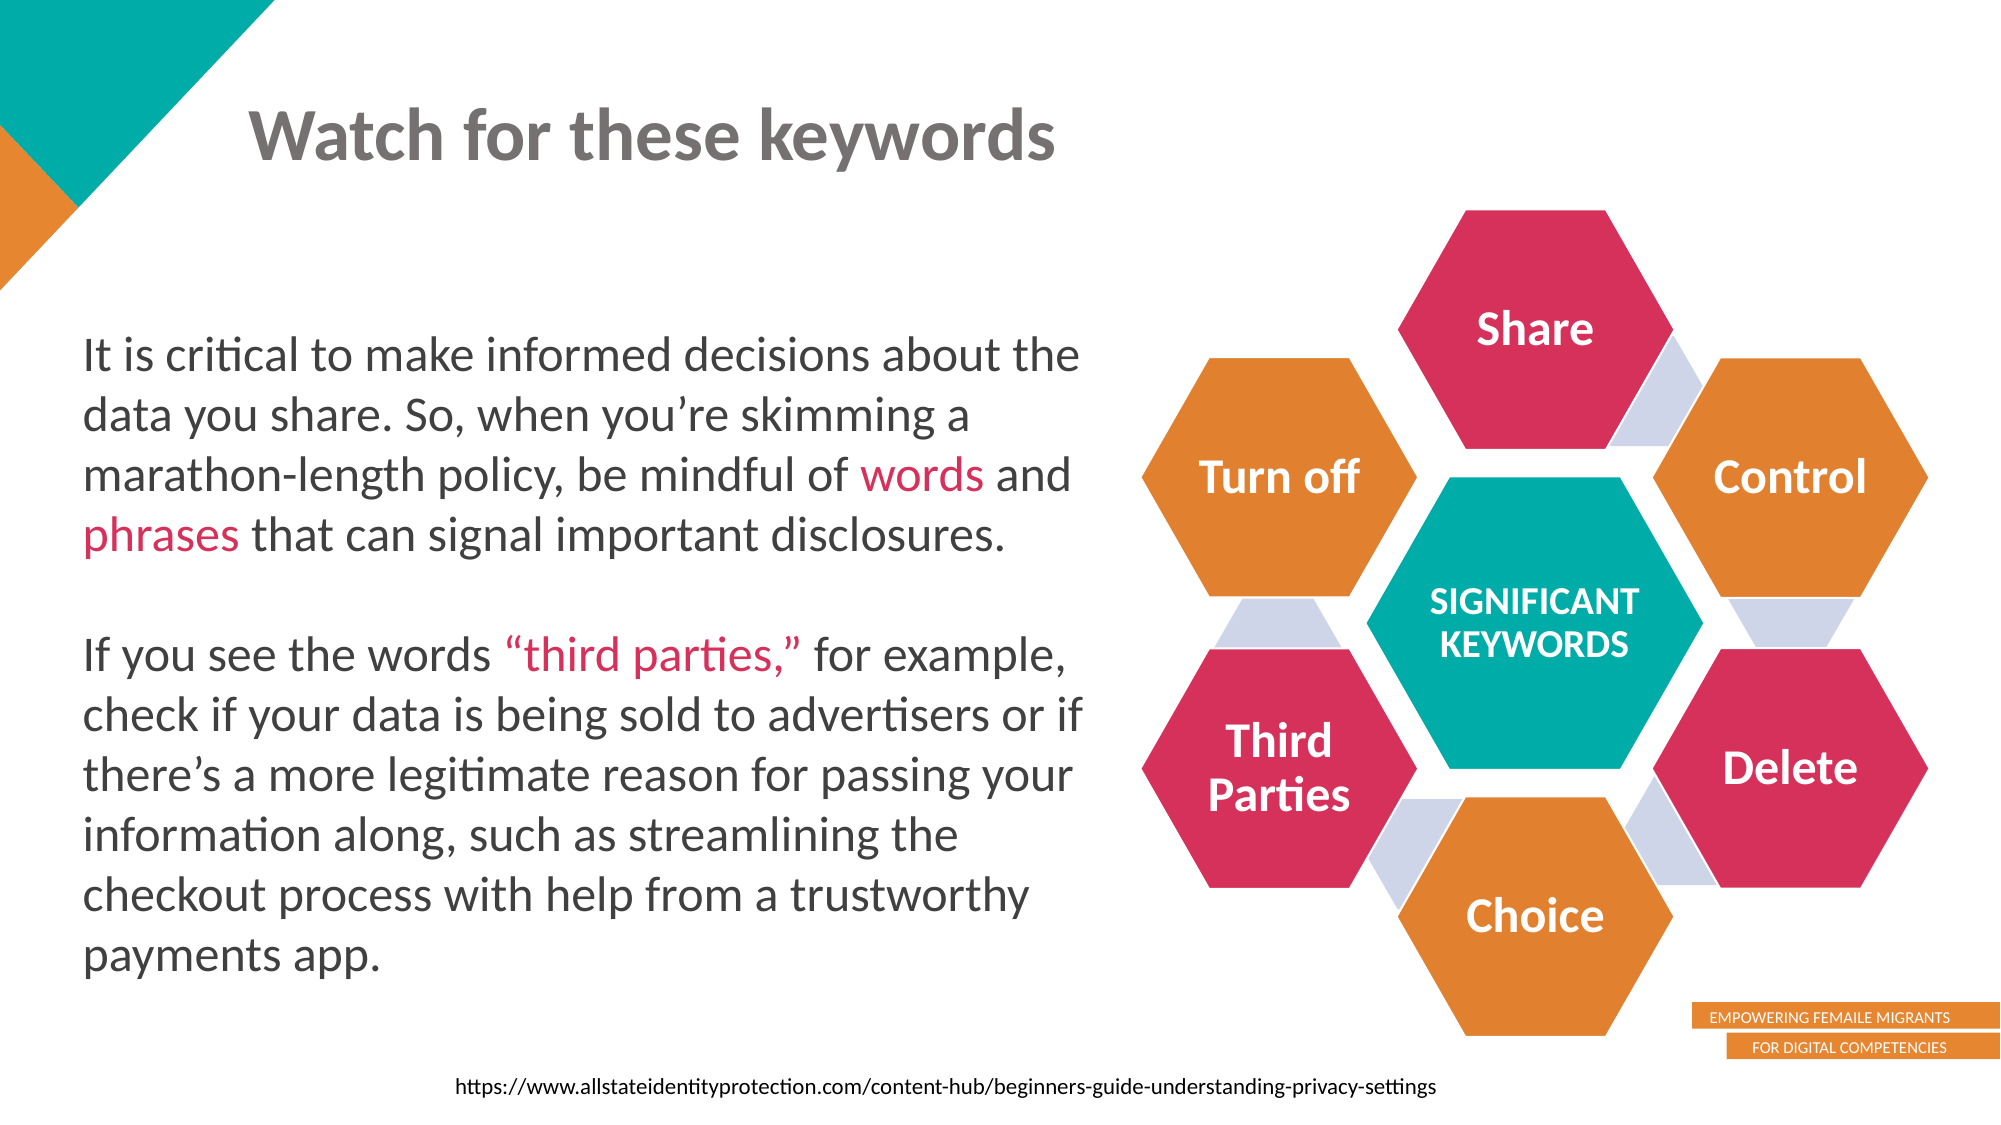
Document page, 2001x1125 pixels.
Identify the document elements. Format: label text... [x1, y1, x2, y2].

text_box https://www.allstateidentityprotection.com/content-hub/beginners-guide-understanding-privacy-settings [440, 1063, 1560, 1107]
list Watch for these keywords [233, 88, 1972, 245]
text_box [975, 209, 2000, 1037]
text_box It is critical to make informed decisions about the data you share. So, when you’re skimming a marathon-length policy, be mindful of words and phrases that can signal important disclosures. If you see the words “third parties,” for example, check if your data is being sold to advertisers or if there’s a more legitimate reason for passing your information along, such as streamlining the checkout process with help from a trustworthy payments app. [67, 314, 975, 989]
